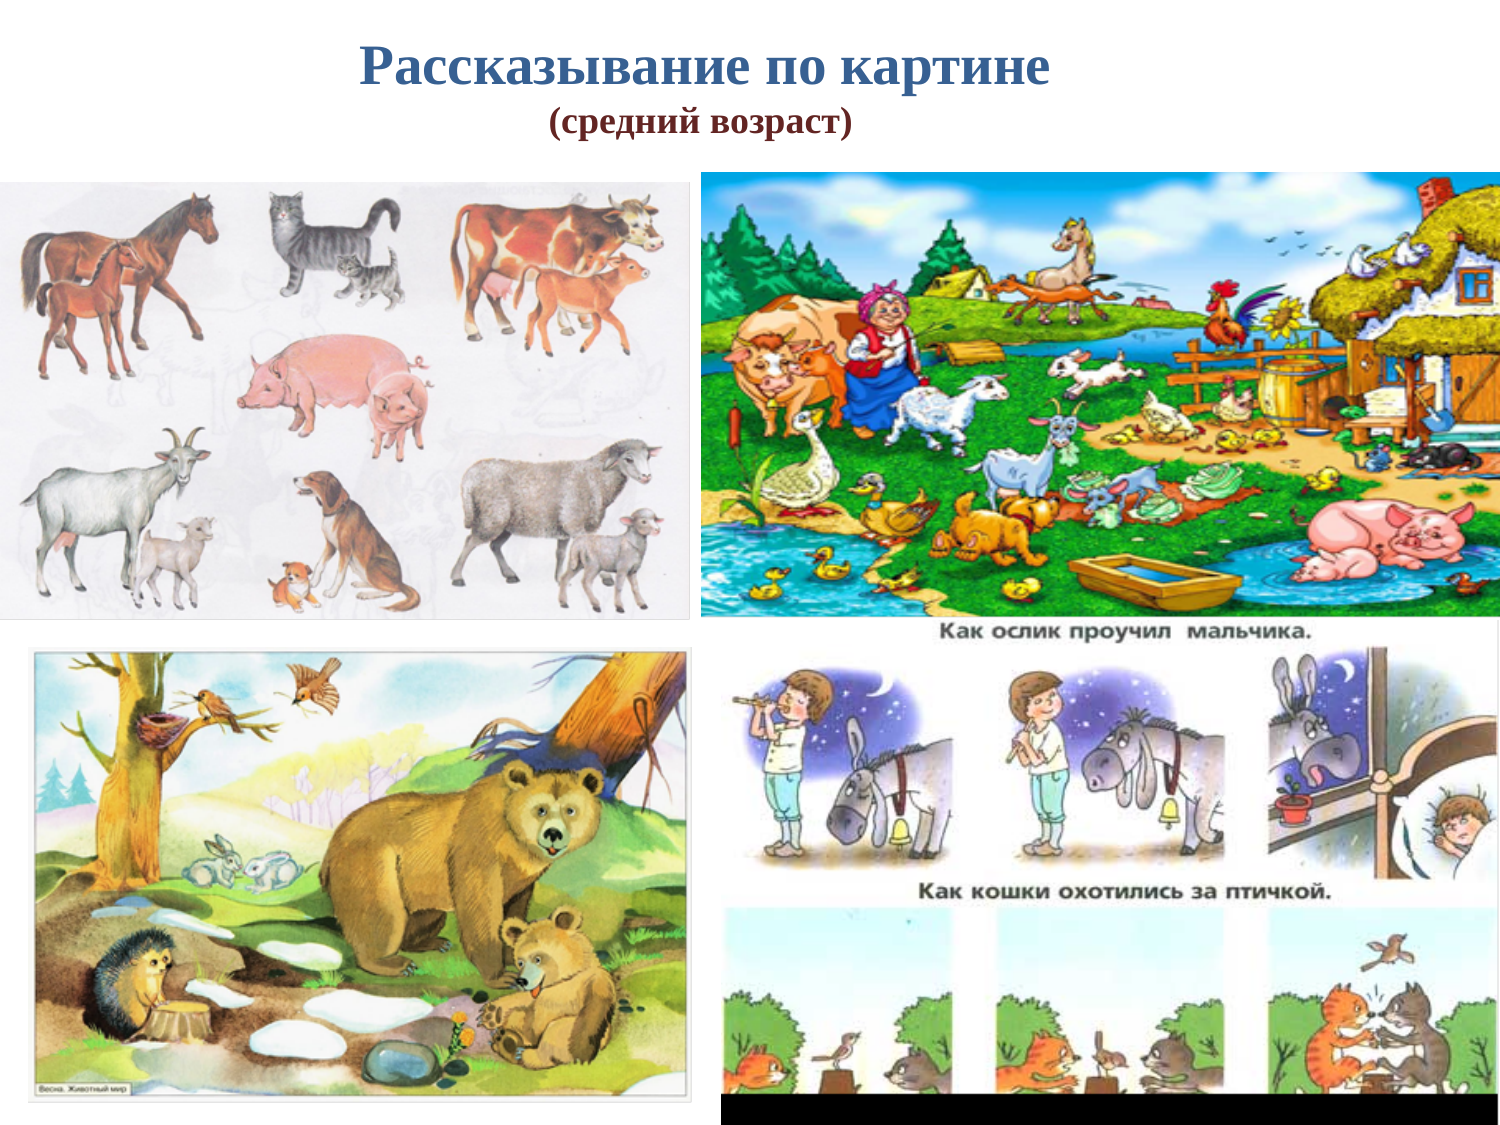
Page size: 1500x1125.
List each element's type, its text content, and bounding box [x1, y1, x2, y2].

picture [1470, 564, 1479, 569]
title Рассказывание по картине (средний возраст) [76, 19, 1335, 149]
picture [28, 647, 694, 1105]
picture [701, 172, 1500, 1125]
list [0, 182, 692, 621]
